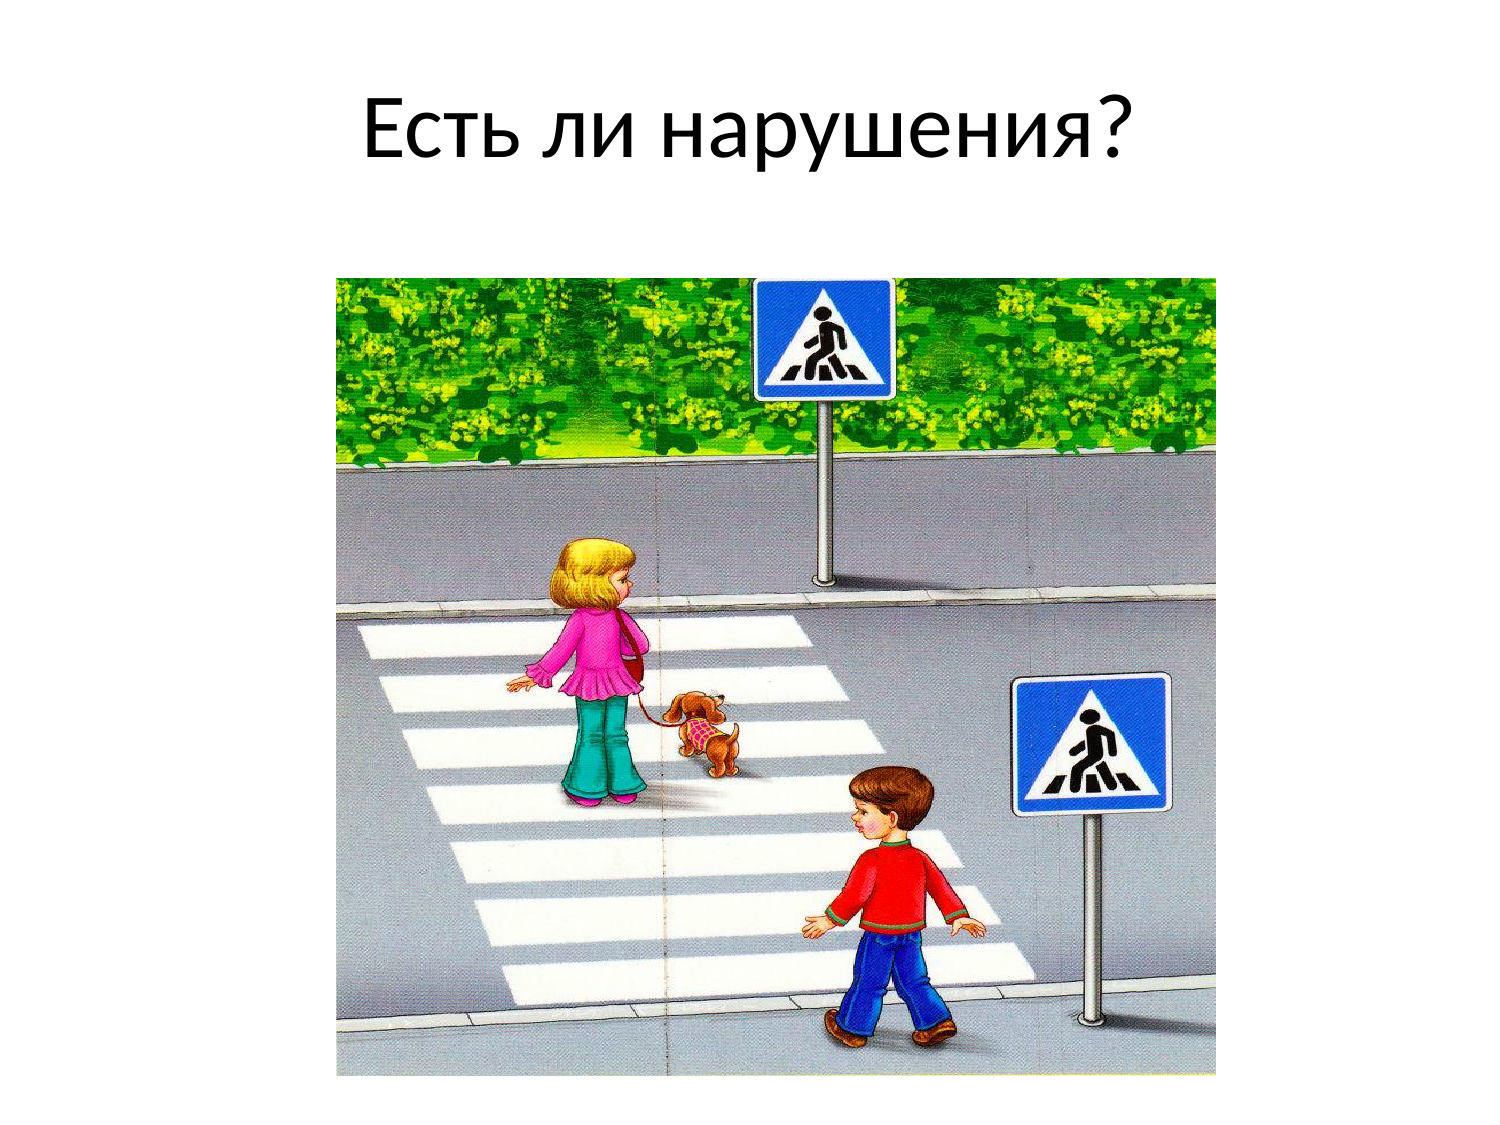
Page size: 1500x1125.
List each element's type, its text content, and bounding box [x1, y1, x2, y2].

title Есть ли нарушения? [75, 45, 1425, 197]
picture [336, 278, 1216, 1077]
